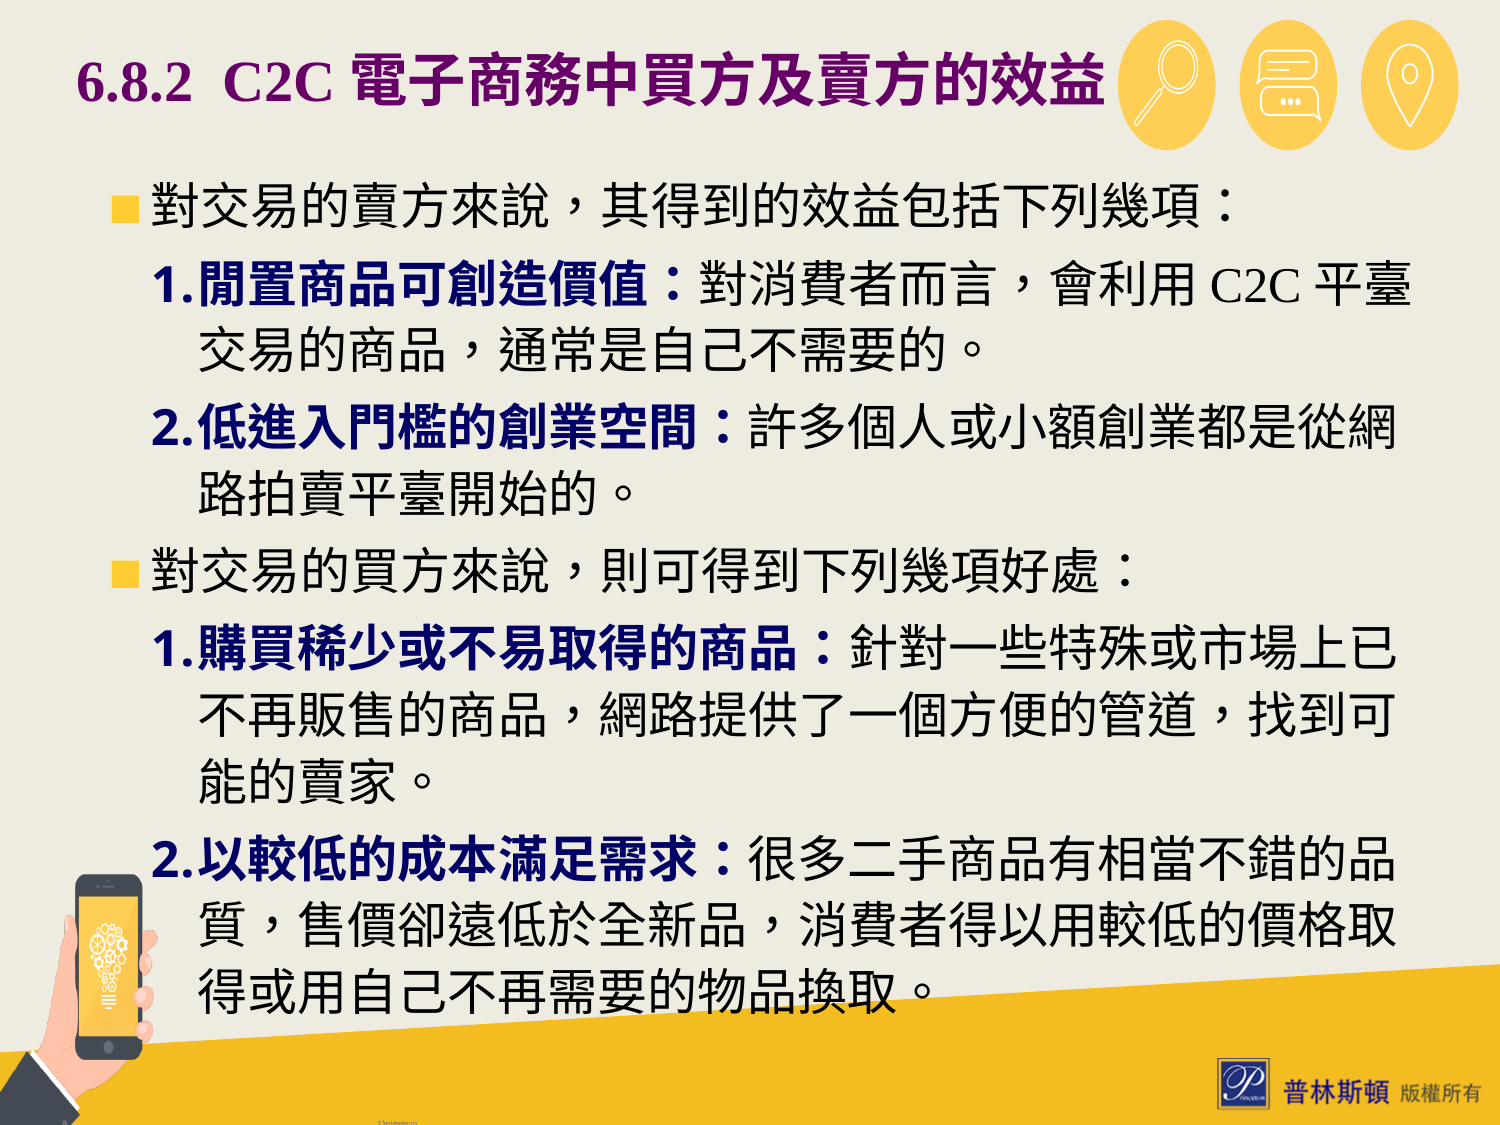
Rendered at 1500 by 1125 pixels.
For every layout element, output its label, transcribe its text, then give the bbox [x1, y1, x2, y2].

title 6.8.2 C2C電子商務中買方及賣方的效益 [76, 19, 1459, 114]
list 對交易的賣方來說，其得到的效益包括下列幾項： 閒置商品可創造價值：對消費者而言，會利用C2C平臺交易的商品，通常是自己不需要的。 低進入門檻的創業空間：許多個人或小額創業都是從網路拍賣平臺開始的。 對交易的買方來說，則可得到下列幾項好處： 購買稀少或不易取得的商品：針對一些特殊或市場上已不再販售的商品，網路提供了一個方便的管道，找到可能的賣家。 以較低的成本滿足需求：很多二手商品有相當不錯的品質，售價卻遠低於全新品，消費者得以用較低的價格取得或用自己不再需要的物品換取。 [76, 160, 1459, 1059]
picture [103, 187, 139, 223]
picture [103, 552, 139, 588]
picture [0, 811, 420, 1125]
picture [1217, 1058, 1500, 1125]
